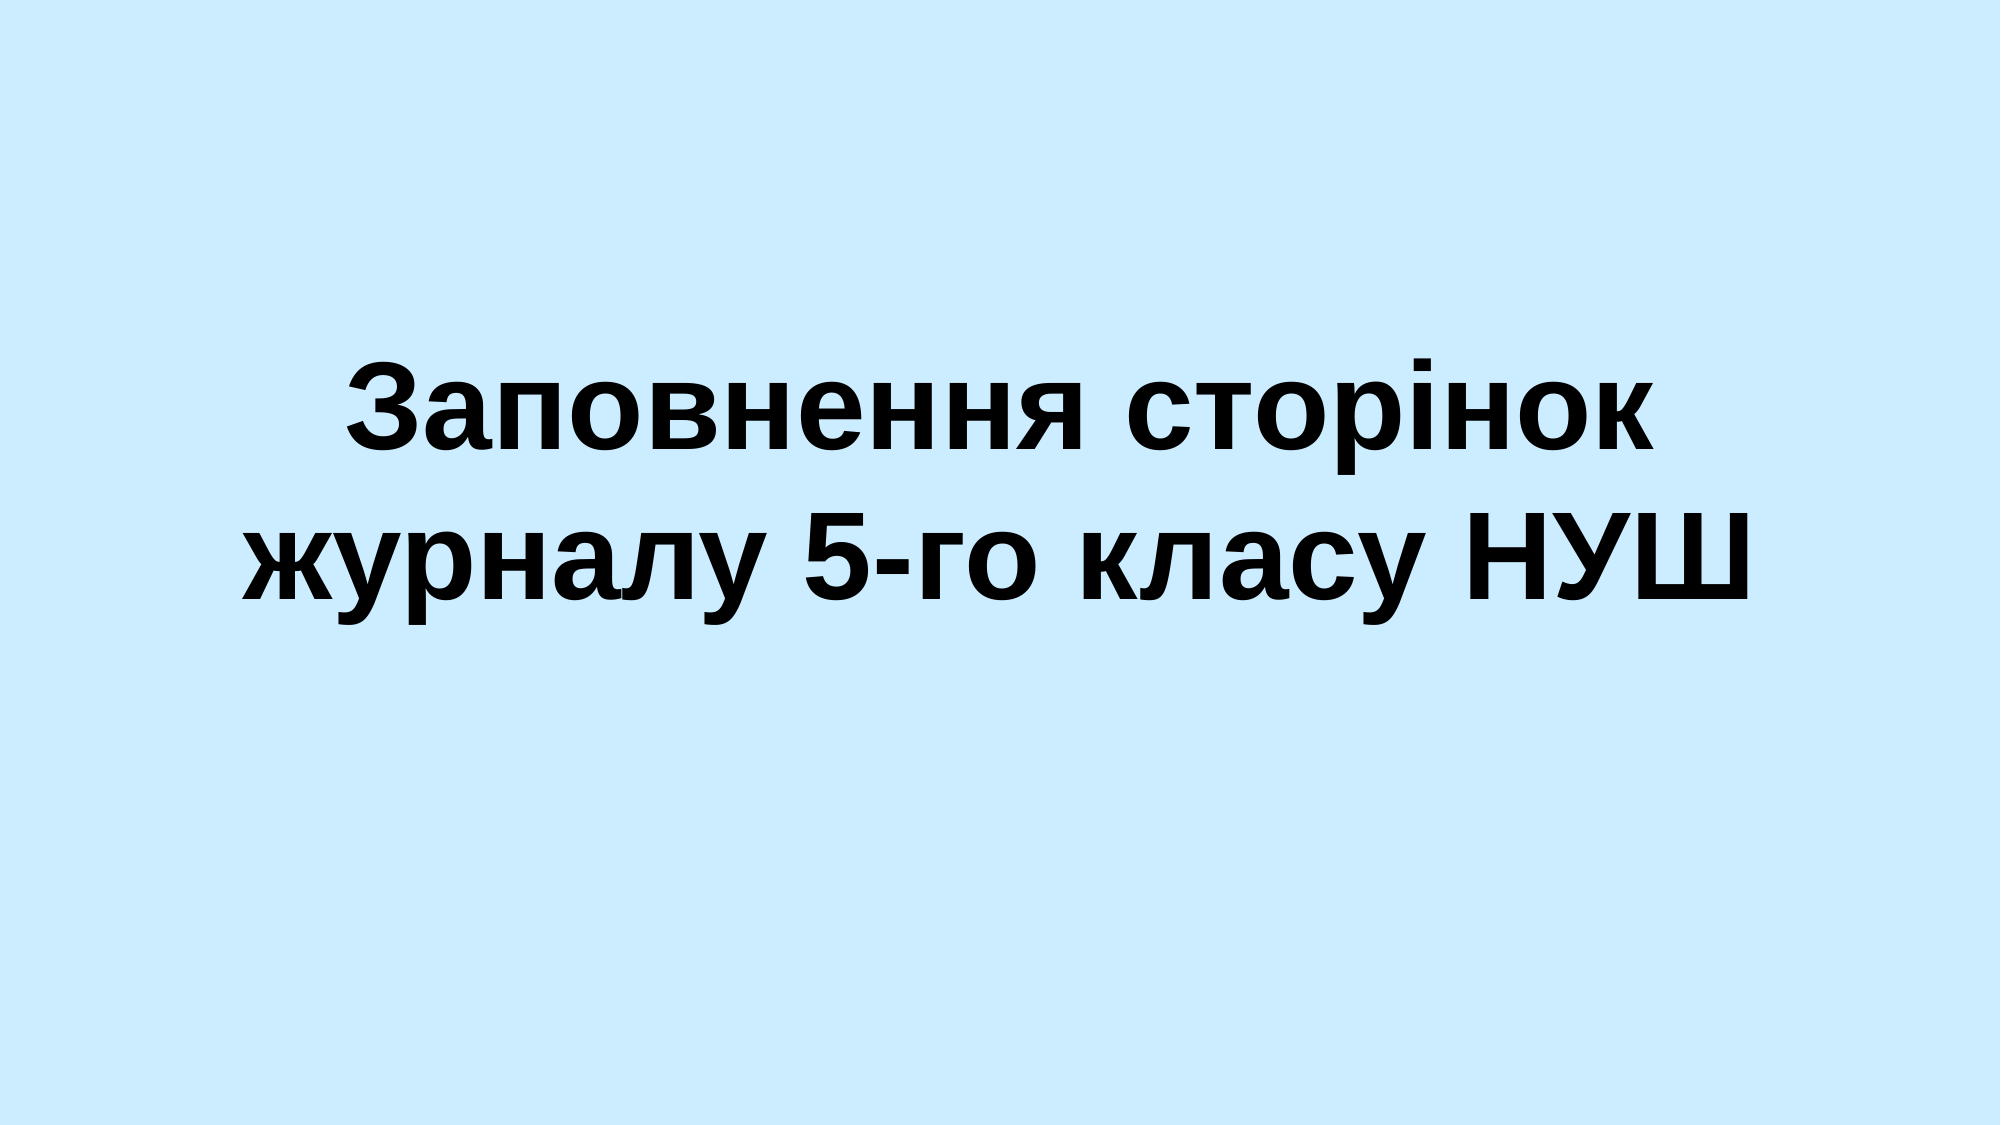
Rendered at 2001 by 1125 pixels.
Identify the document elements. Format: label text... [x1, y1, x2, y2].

title Заповнення сторінок журналу 5-го класу НУШ [150, 74, 1850, 876]
